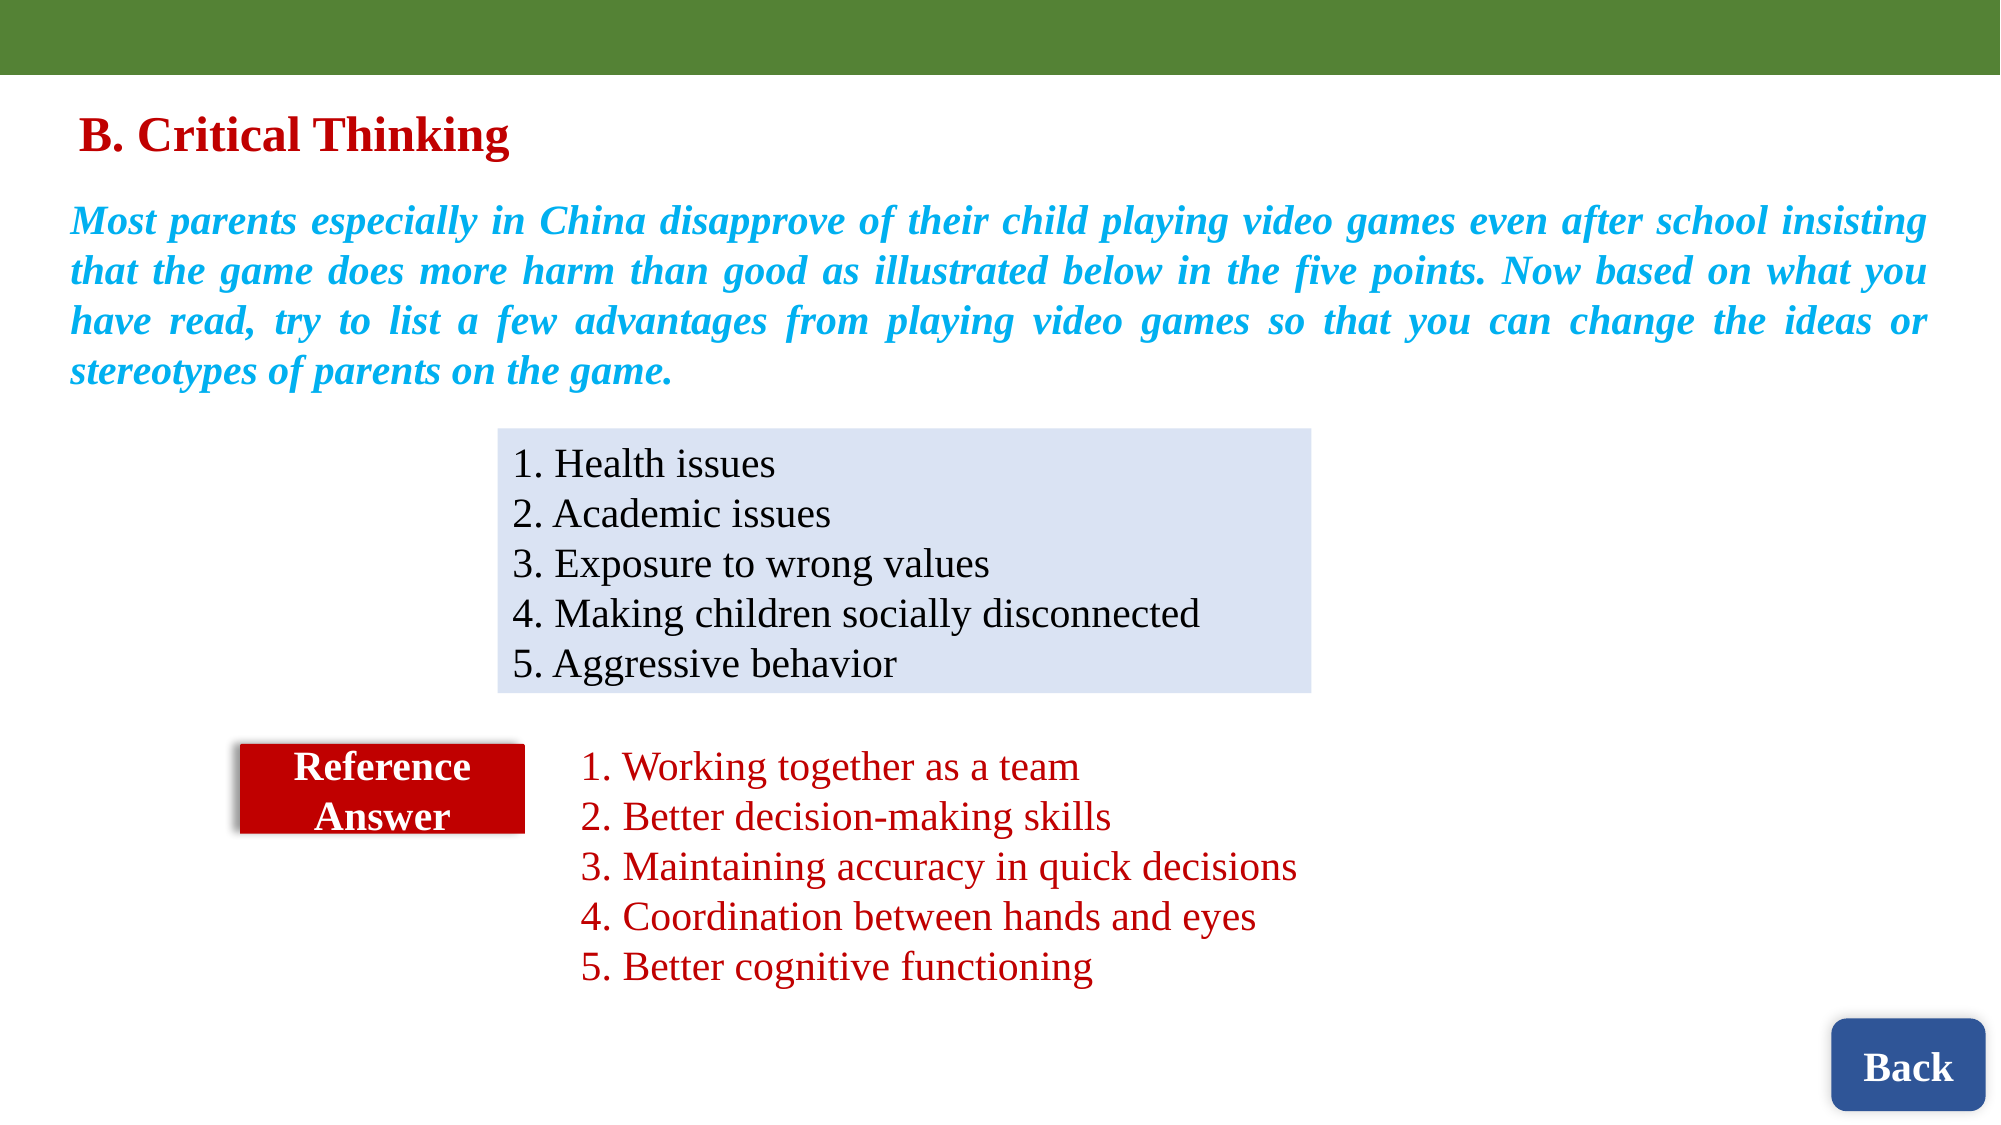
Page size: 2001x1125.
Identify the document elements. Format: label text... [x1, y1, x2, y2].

text_box [0, 0, 2000, 76]
text_box Back [1829, 1016, 1988, 1113]
text_box 1. Working together as a team 2. Better decision-making skills 3. Maintaining accuracy in quick decisions 4. Coordination between hands and eyes 5. Better cognitive functioning [565, 731, 1382, 997]
text_box Reference Answer [240, 743, 525, 834]
text_box 1. Health issues 2. Academic issues 3. Exposure to wrong values 4. Making children socially disconnected 5. Aggressive behavior [497, 428, 1312, 694]
text_box Most parents especially in China disapprove of their child playing video games even after school insisting that the game does more harm than good as illustrated below in the five points. Now based on what you have read, try to list a few advantages from playing video games so that you can change the ideas or stereotypes of parents on the game. [55, 185, 1945, 400]
text_box B. Critical Thinking [64, 94, 525, 169]
